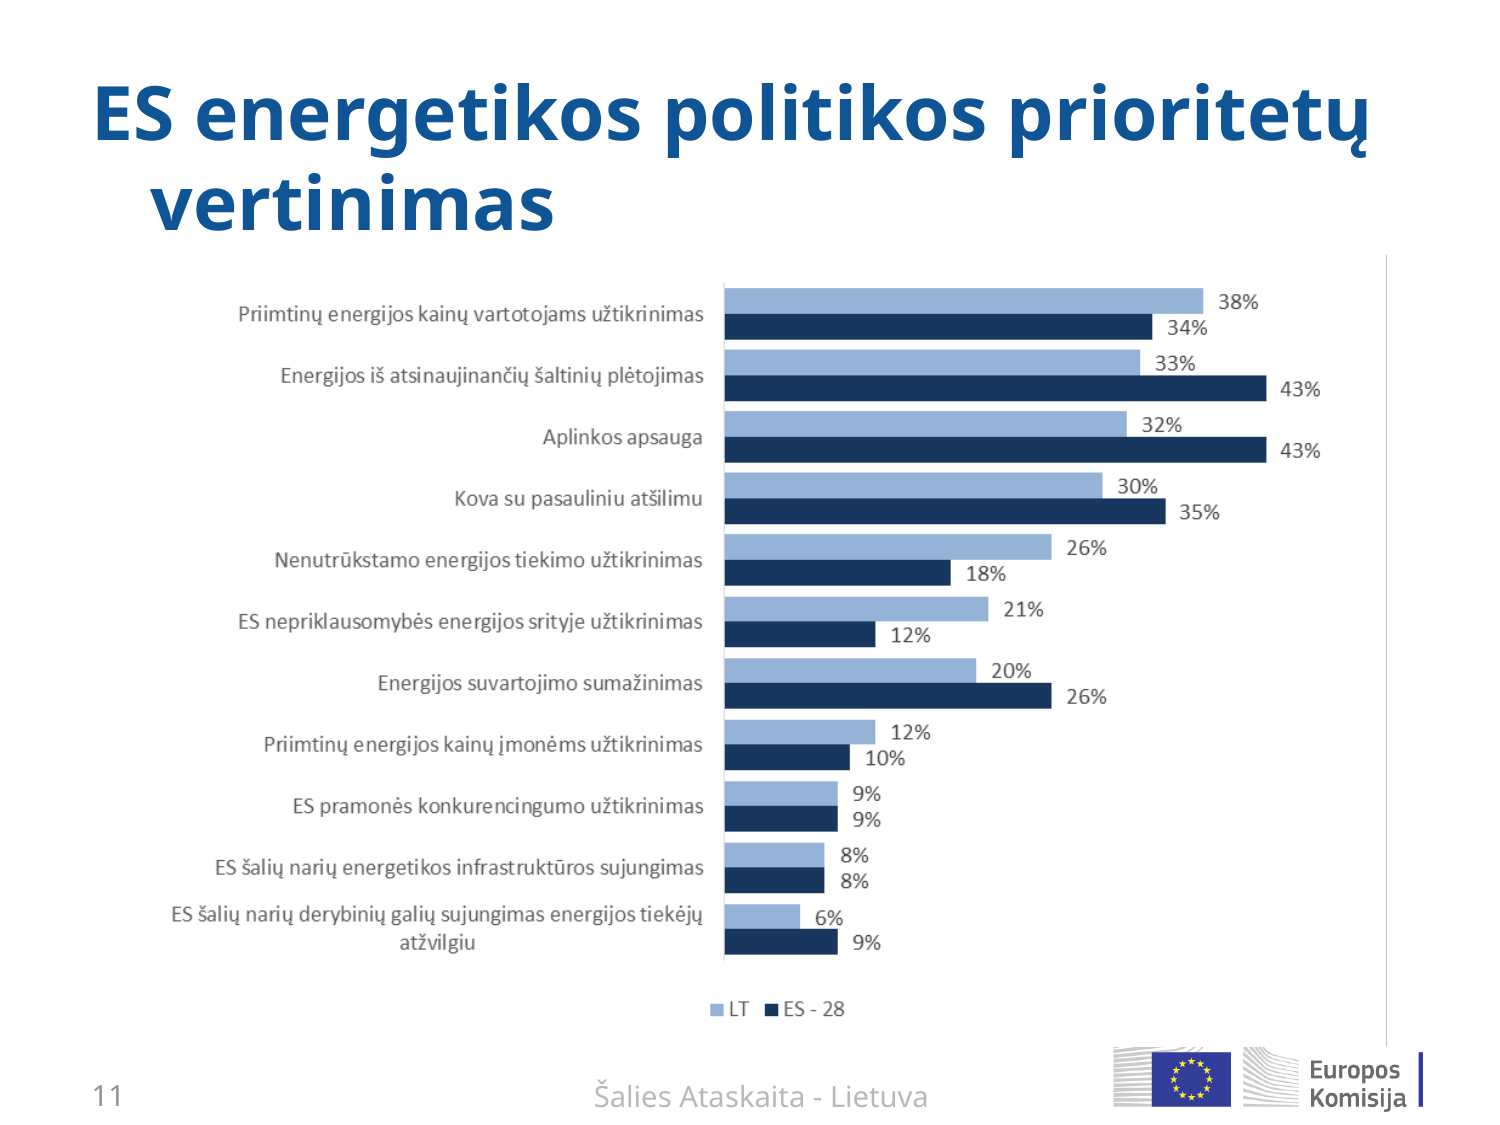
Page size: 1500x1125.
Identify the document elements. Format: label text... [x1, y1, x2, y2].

title ES energetikos politikos prioritetų vertinimas [76, 77, 1428, 233]
slide_number 10 [76, 1046, 427, 1125]
footer Šalies Ataskaita - Lietuva [523, 1070, 1000, 1124]
picture [159, 255, 1423, 1112]
